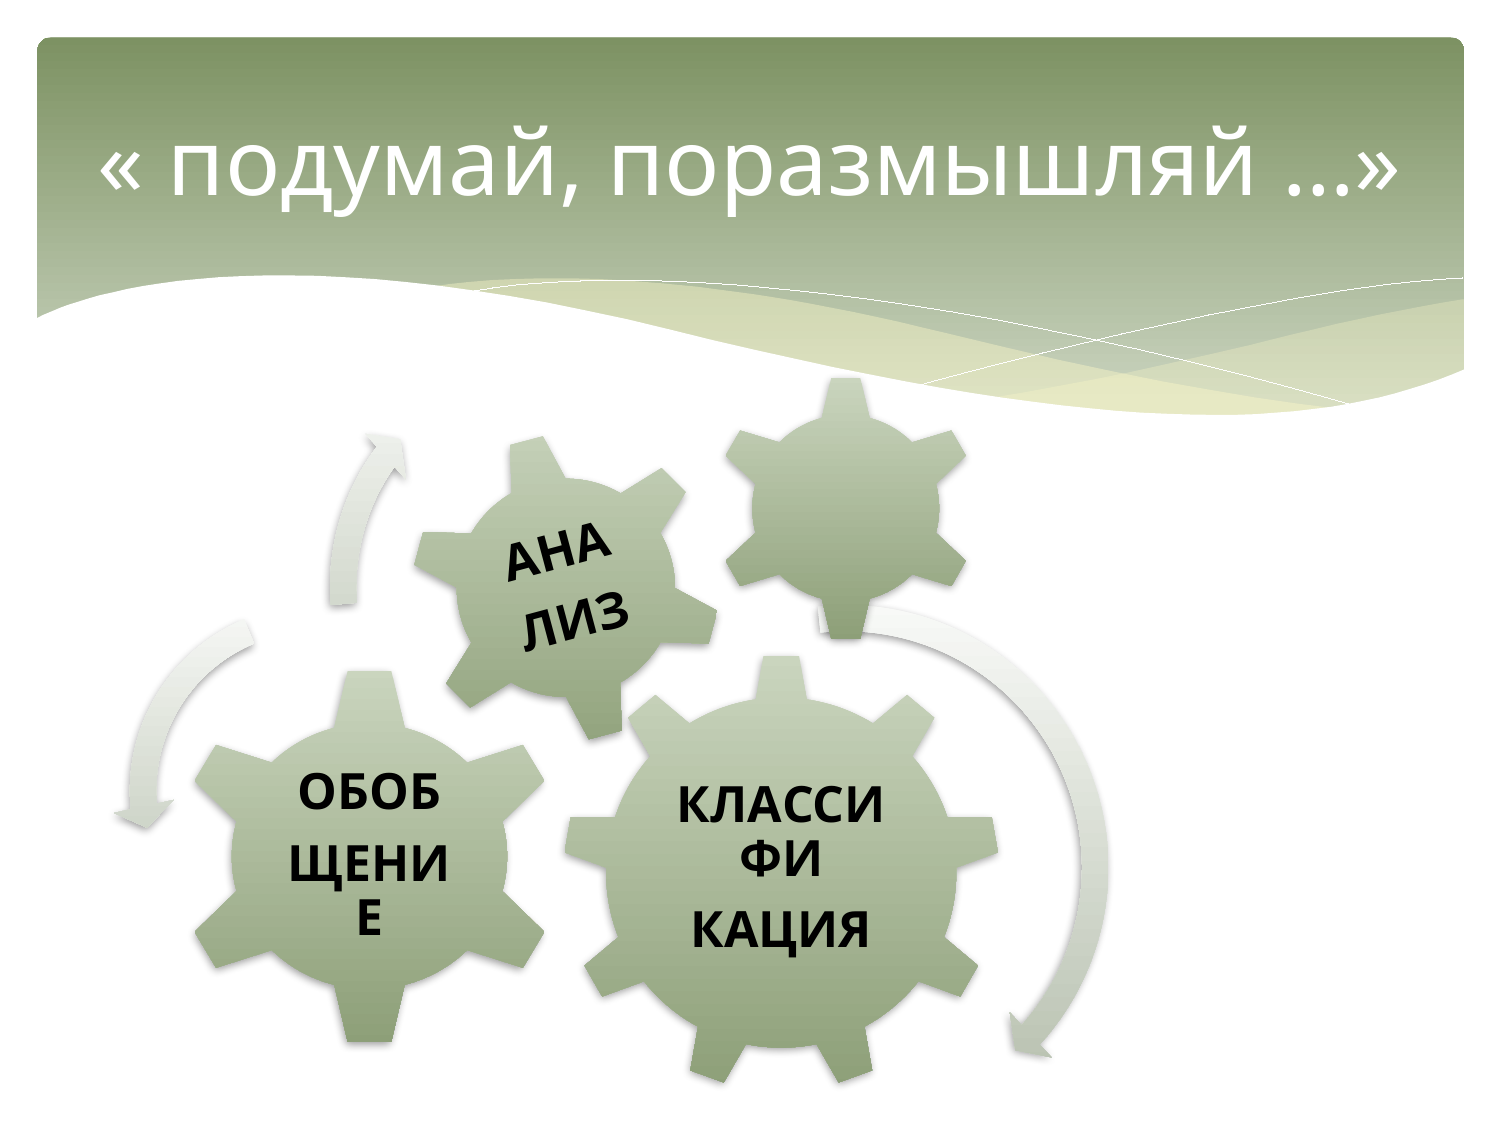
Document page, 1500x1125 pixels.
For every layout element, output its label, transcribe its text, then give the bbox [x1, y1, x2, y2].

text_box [37, 295, 1451, 1092]
title « подумай, поразмышляй …» [75, 55, 1425, 261]
